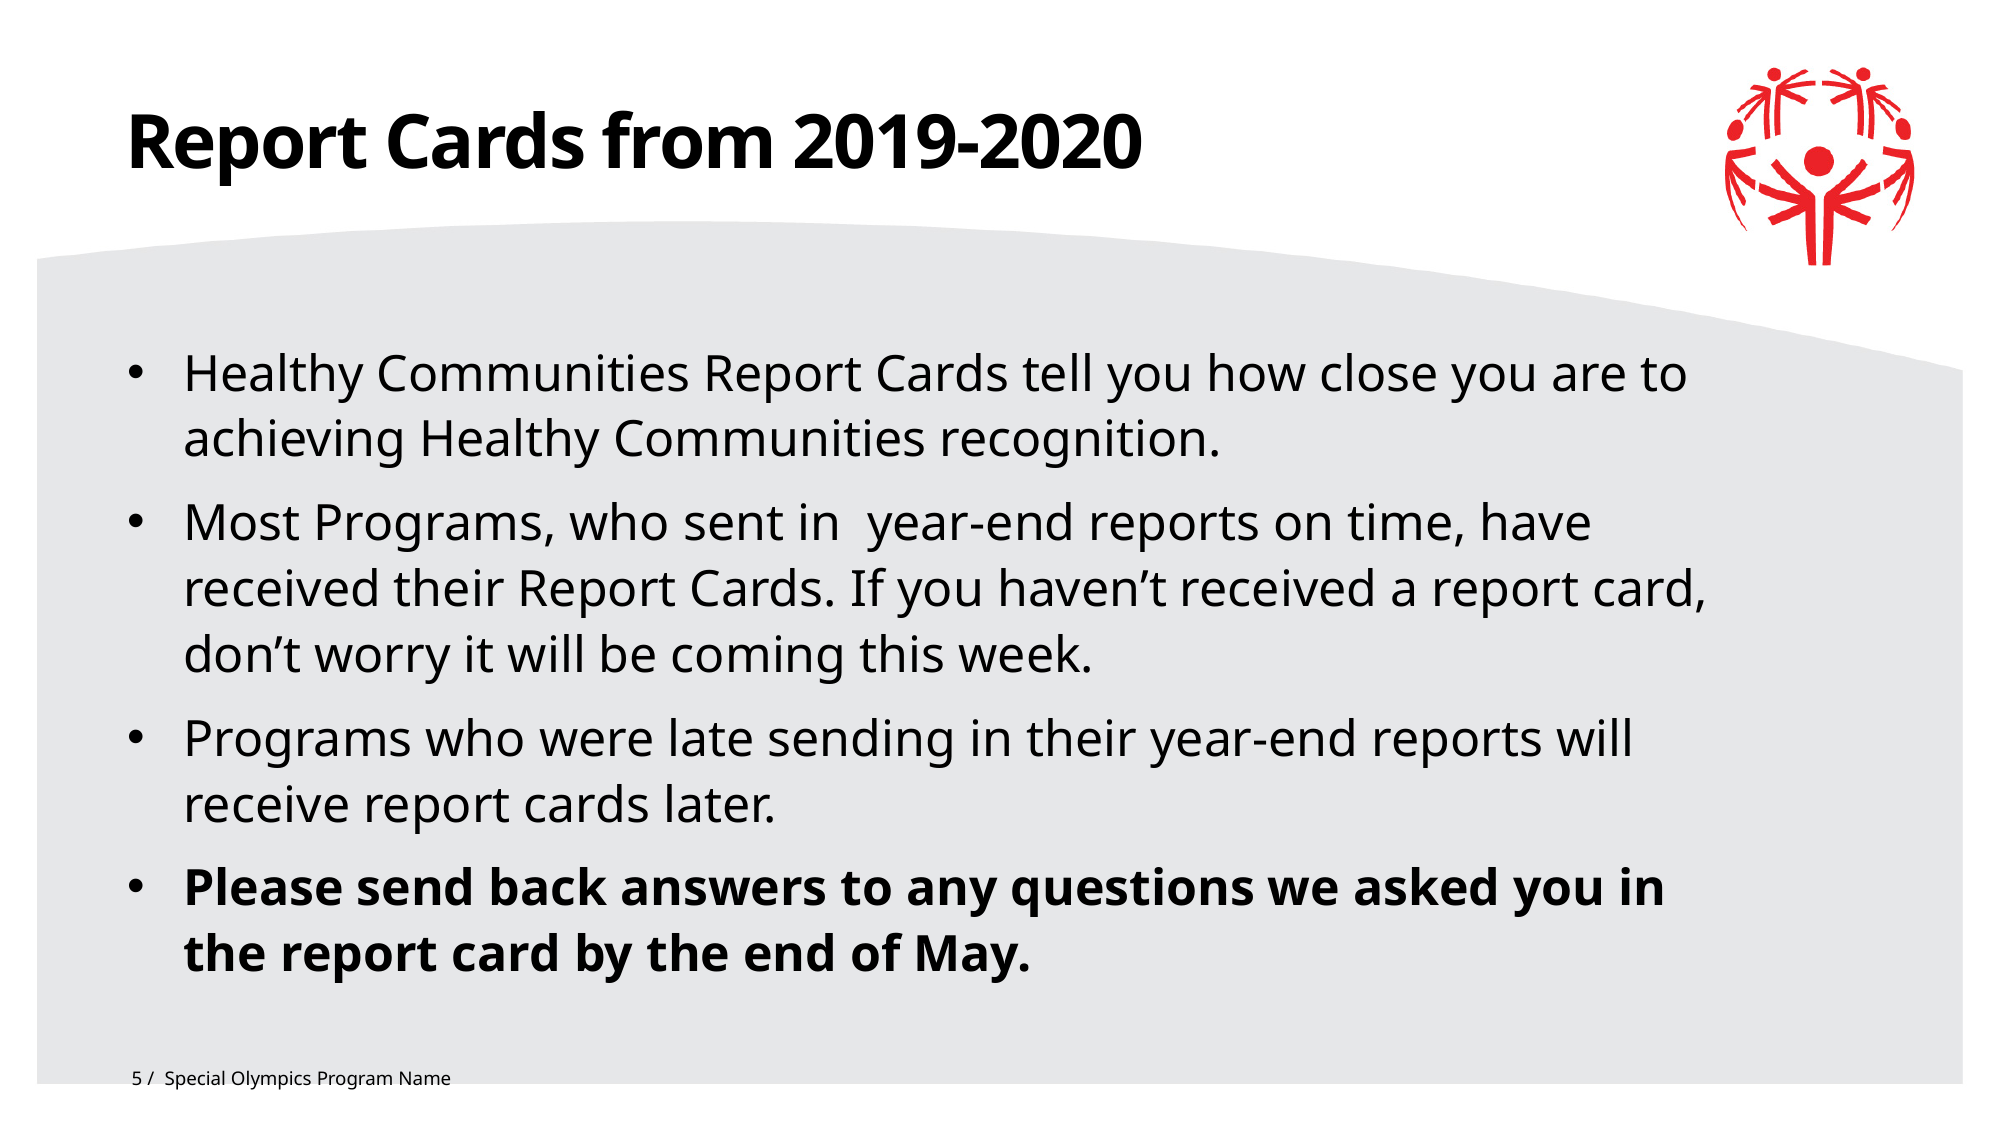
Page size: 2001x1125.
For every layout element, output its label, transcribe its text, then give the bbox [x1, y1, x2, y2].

list Healthy Communities Report Cards tell you how close you are to achieving Healthy Communities recognition. Most Programs, who sent in year-end reports on time, have received their Report Cards. If you haven’t received a report card, don’t worry it will be coming this week. Programs who were late sending in their year-end reports will receive report cards later. Please send back answers to any questions we asked you in the report card by the end of May. [121, 329, 1744, 1062]
picture [0, 0, 2001, 1125]
title Report Cards from 2019-2020 [119, 60, 1662, 232]
slide_number 5 / Special Olympics Program Name [121, 1061, 887, 1093]
